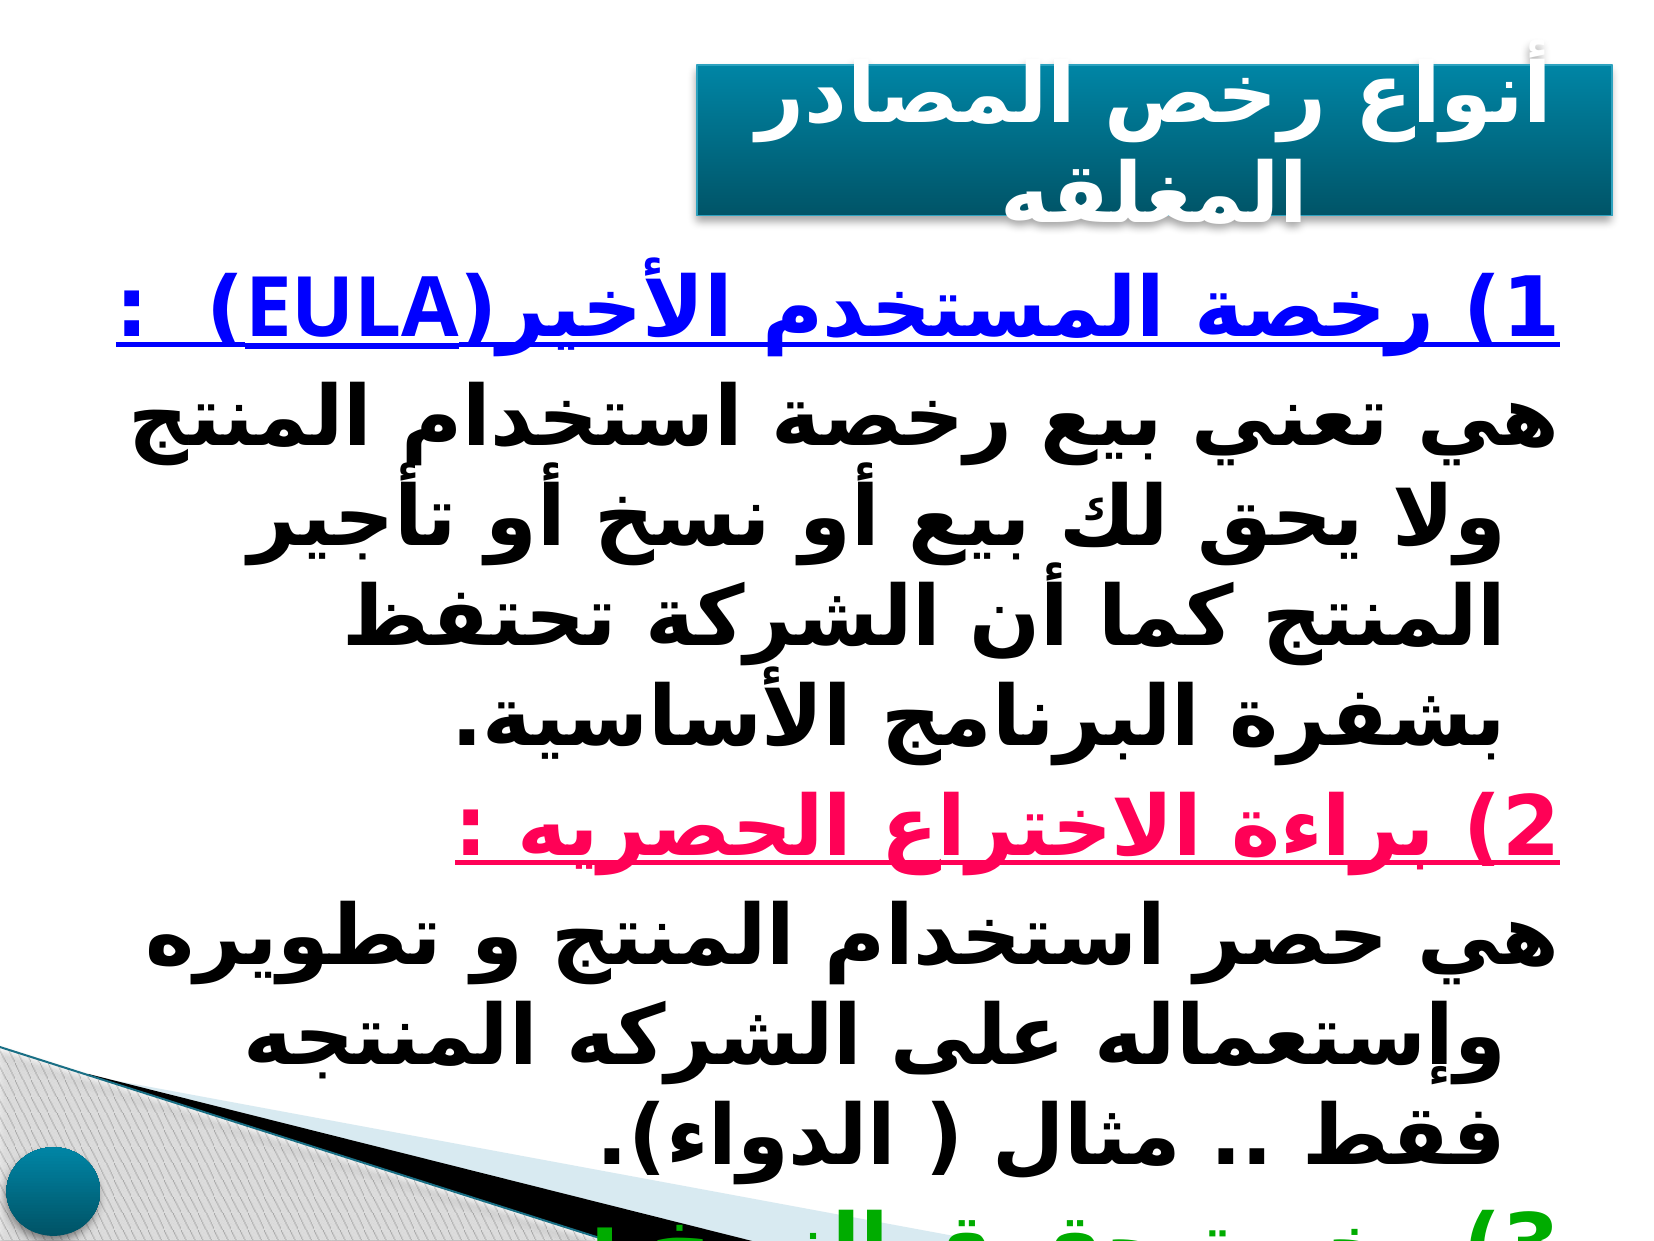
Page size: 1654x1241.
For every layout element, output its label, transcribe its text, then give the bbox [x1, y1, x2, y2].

text_box [6, 1147, 101, 1236]
list 1) رخصة المستخدم الأخير(EULA) : هي تعني بيع رخصة استخدام المنتج ولا يحق لك بيع أو نسخ أو تأجير المنتج كما أن الشركة تحتفظ بشفرة البرنامج الأساسية. 2) براءة الاختراع الحصريه : هي حصر استخدام المنتج و تطويره وإستعماله على الشركه المنتجه فقط .. مثال ( الدواء). 3) رخصة حقوق النسخ : هي تعني نسبة المنتج لصاحبه. [70, 245, 1595, 1195]
title أنواع رخص المصادر المغلقه [696, 64, 1613, 216]
